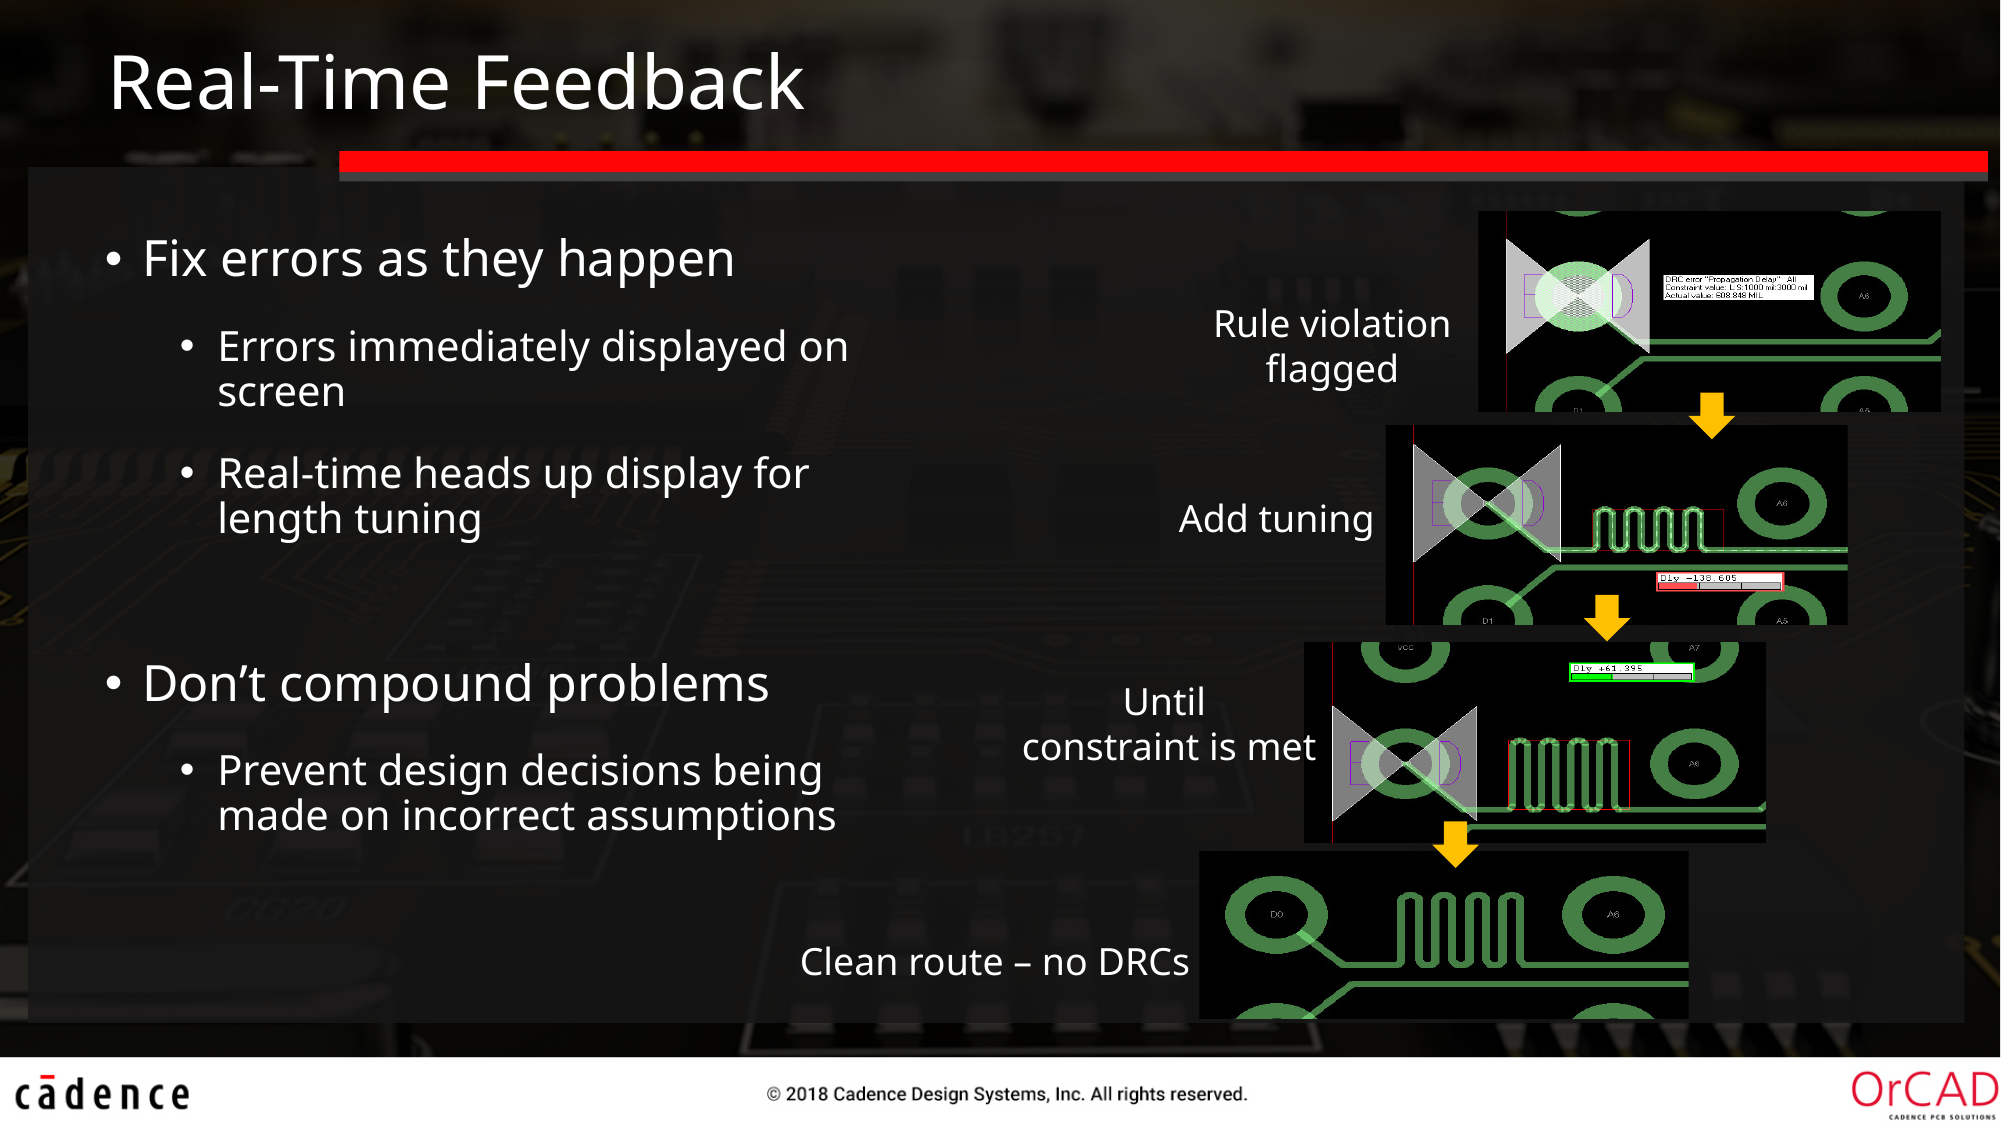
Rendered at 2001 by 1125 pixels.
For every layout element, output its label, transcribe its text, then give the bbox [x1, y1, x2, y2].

list Fix errors as they happen Errors immediately displayed on screen Real-time heads up display for length tuning Don’t compound problems Prevent design decisions being made on incorrect assumptions [89, 226, 784, 1009]
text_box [339, 150, 1988, 182]
picture [0, 0, 2001, 1125]
title Real-Time Feedback [92, 0, 1818, 195]
text_box [27, 166, 1965, 1024]
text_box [784, 211, 1941, 1019]
